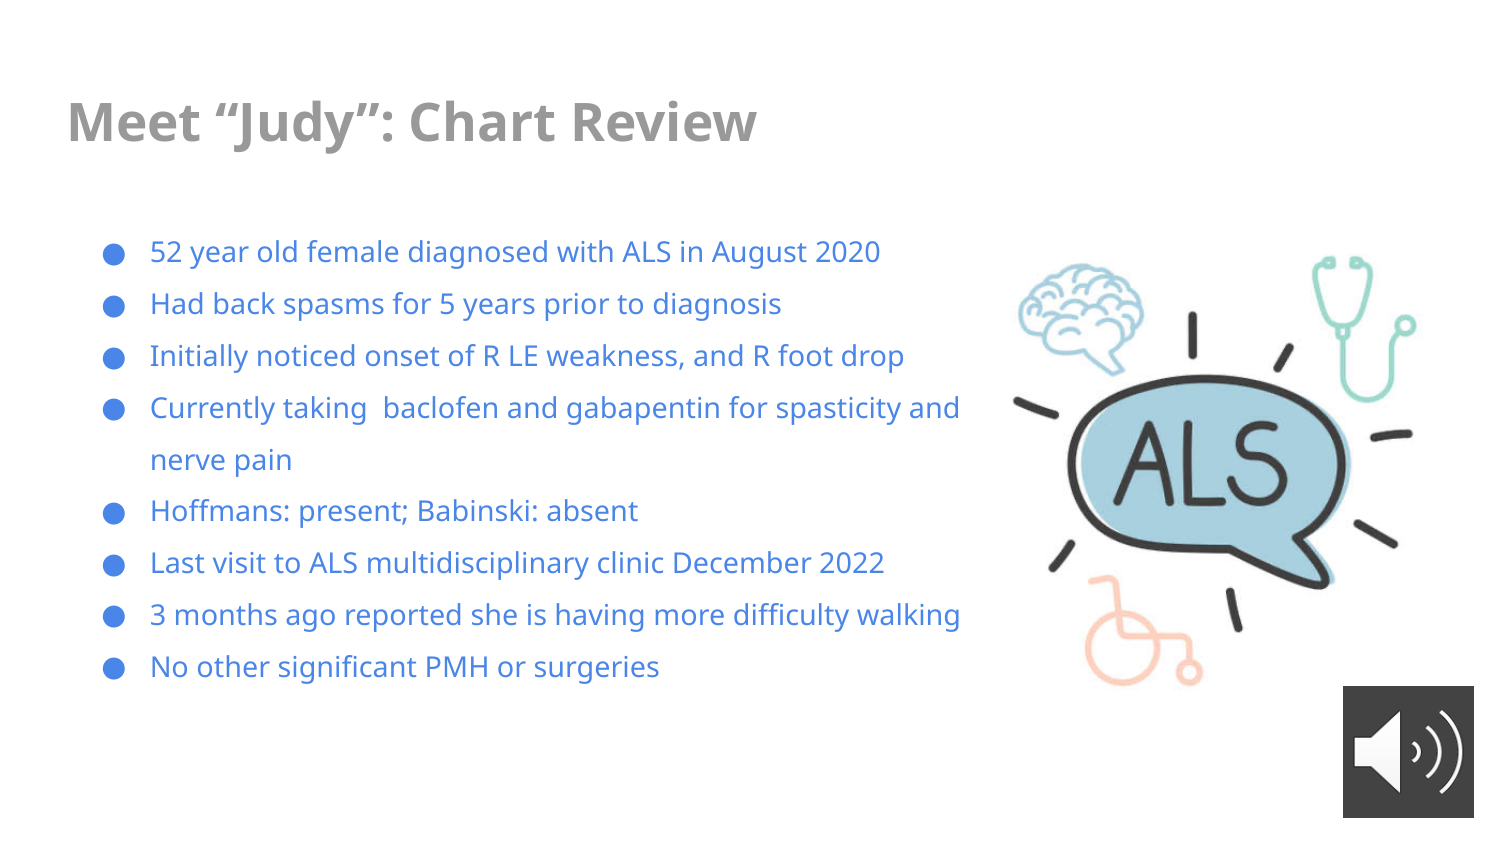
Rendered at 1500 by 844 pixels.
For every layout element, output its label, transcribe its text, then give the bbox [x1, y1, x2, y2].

picture [967, 228, 1476, 819]
title Meet “Judy”: Chart Review [51, 72, 1449, 167]
list 52 year old female diagnosed with ALS in August 2020 Had back spasms for 5 years prior to diagnosis Initially noticed onset of R LE weakness, and R foot drop Currently taking baclofen and gabapentin for spasticity and nerve pain Hoffmans: present; Babinski: absent Last visit to ALS multidisciplinary clinic December 2022 3 months ago reported she is having more difficulty walking No other significant PMH or surgeries [66, 201, 984, 806]
